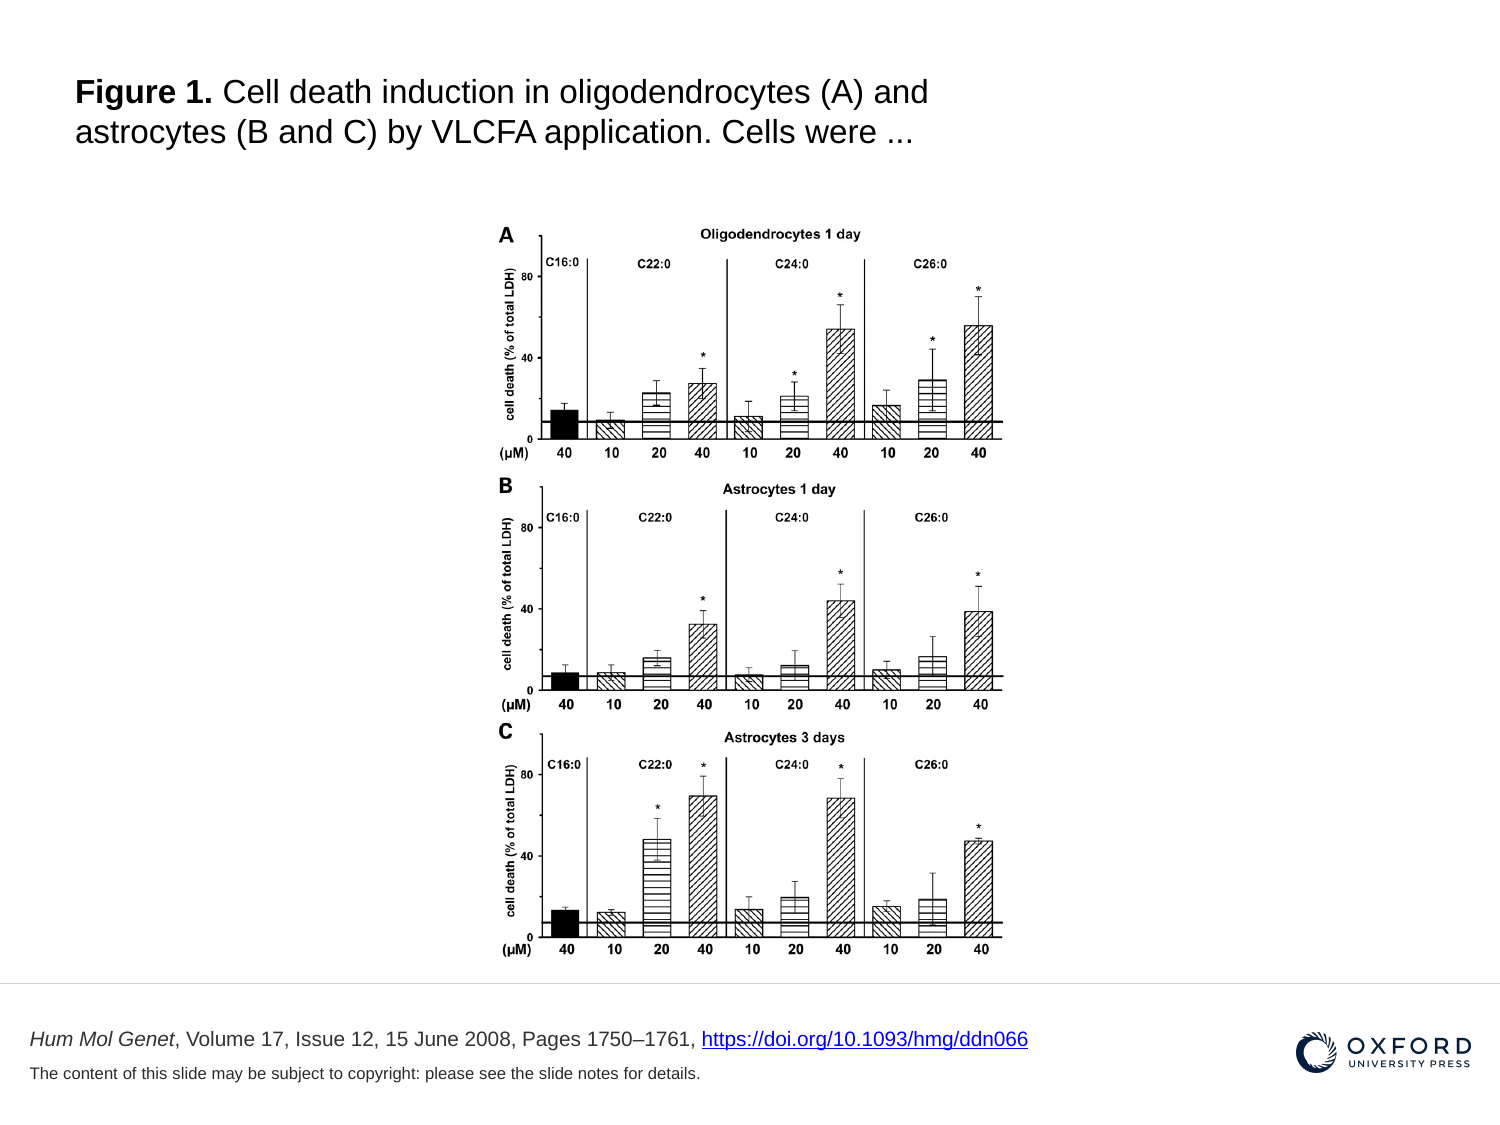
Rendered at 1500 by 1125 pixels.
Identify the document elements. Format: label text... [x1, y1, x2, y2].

footer Hum Mol Genet, Volume 17, Issue 12, 15 June 2008, Pages 1750–1761, https://doi.org/10.1093/hmg/ddn066 The content of this slide may be subject to copyright: please see the slide notes for details. [0, 983, 1260, 1125]
picture [497, 224, 1005, 957]
title Figure 1. Cell death induction in oligodendrocytes (A) and astrocytes (B and C) by VLCFA application. Cells were ... [75, 69, 1078, 171]
picture [1296, 1032, 1471, 1073]
